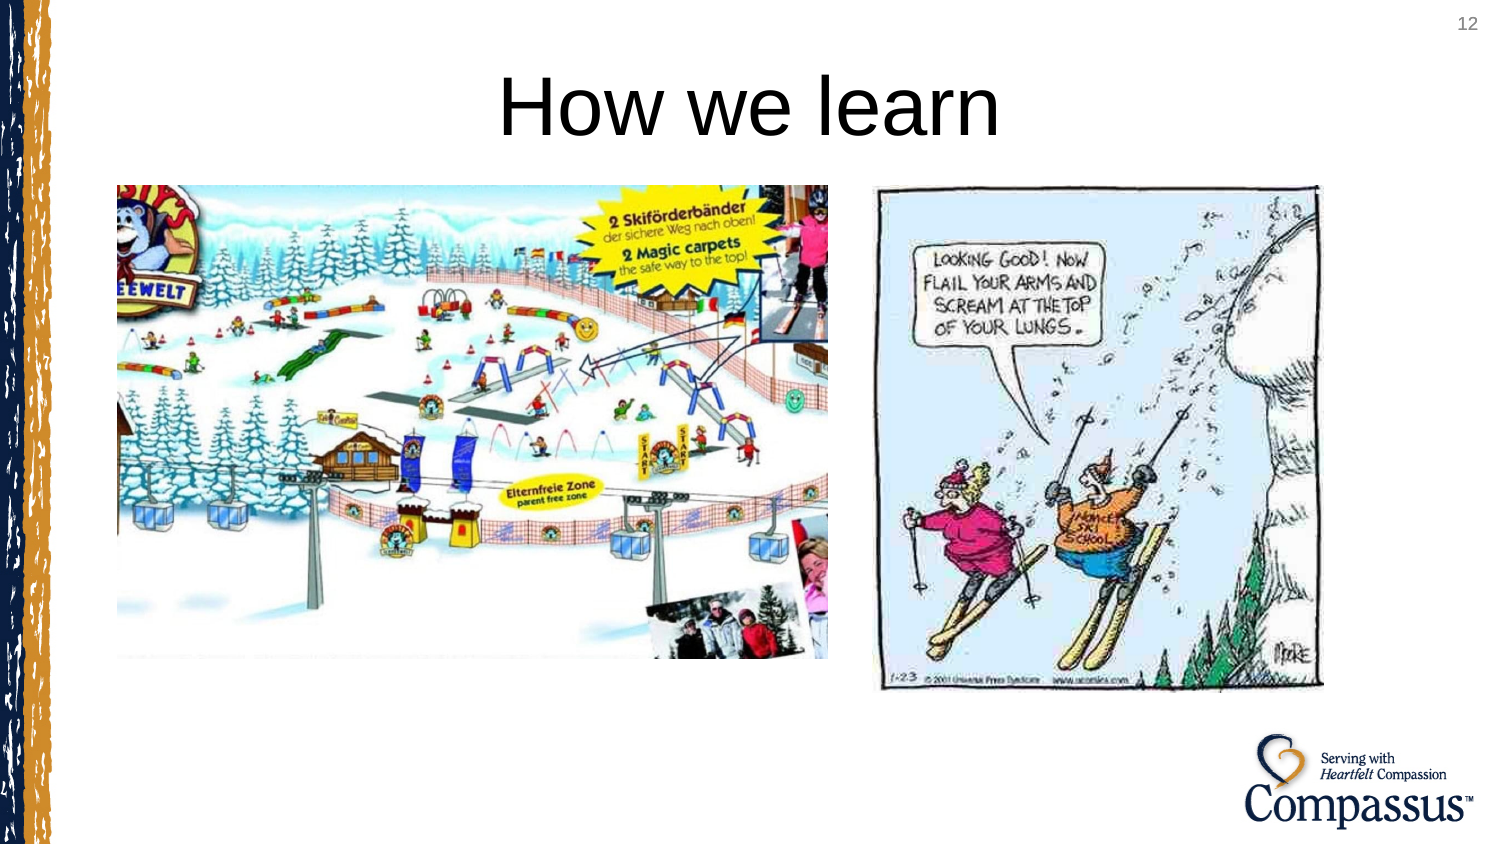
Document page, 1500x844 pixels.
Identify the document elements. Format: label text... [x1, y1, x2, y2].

text_box How we learn [74, 45, 1425, 233]
picture [0, 0, 1500, 844]
slide_number 12 [1435, 0, 1500, 46]
